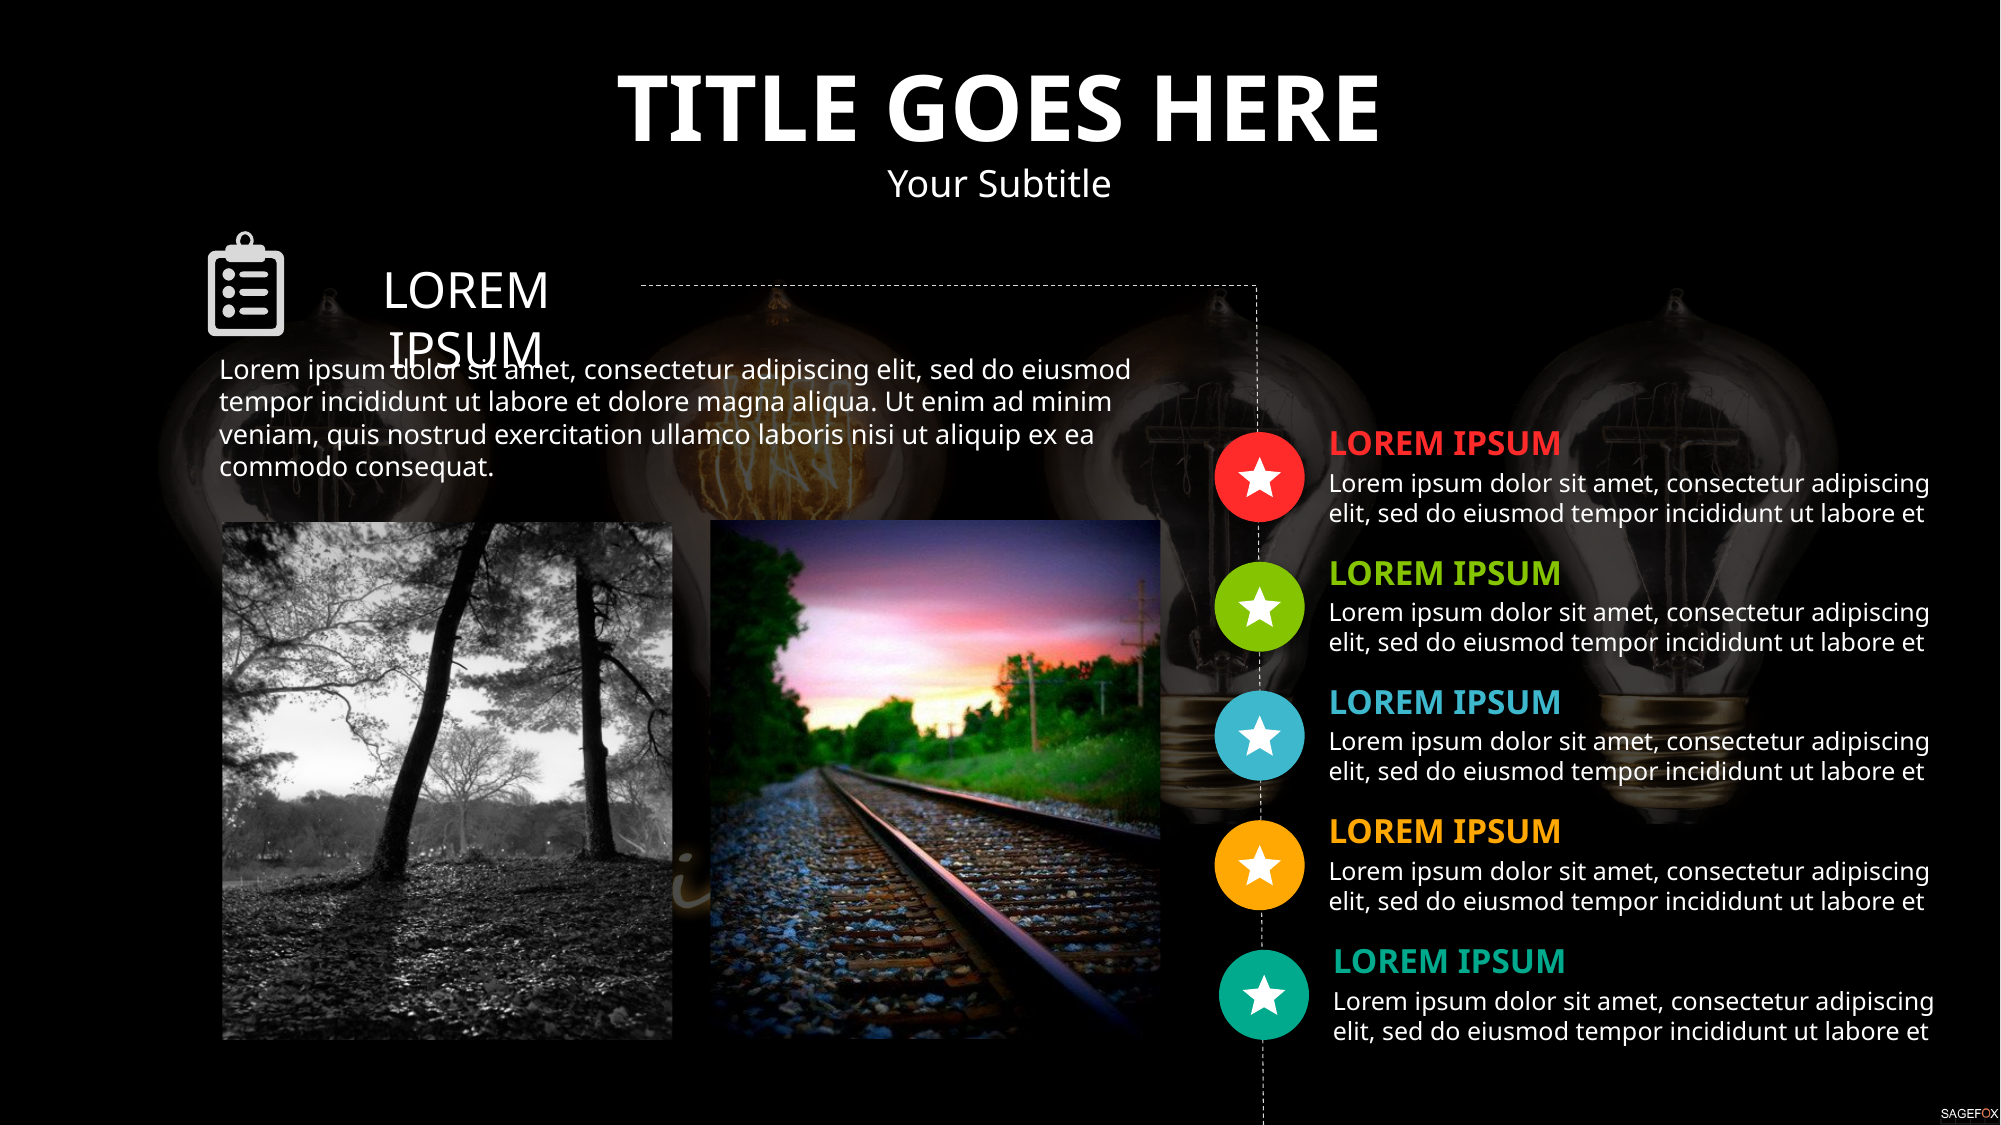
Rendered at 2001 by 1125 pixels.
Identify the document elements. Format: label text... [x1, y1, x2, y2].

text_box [1256, 652, 1264, 690]
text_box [1214, 690, 1305, 781]
text_box LOREM IPSUM Lorem ipsum dolor sit amet, consectetur adipiscing elit, sed do eiusmod tempor incididunt ut labore et [1318, 805, 1953, 921]
text_box [709, 520, 1161, 1039]
text_box LOREM IPSUM Lorem ipsum dolor sit amet, consectetur adipiscing elit, sed do eiusmod tempor incididunt ut labore et [1318, 417, 1953, 533]
text_box LOREM IPSUM Lorem ipsum dolor sit amet, consectetur adipiscing elit, sed do eiusmod tempor incididunt ut labore et [1322, 935, 1958, 1050]
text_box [1256, 523, 1264, 561]
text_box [1256, 781, 1264, 820]
text_box TITLE GOES HERE Your Subtitle [548, 42, 1452, 212]
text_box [1214, 432, 1305, 523]
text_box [1214, 561, 1305, 652]
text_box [207, 231, 285, 337]
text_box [1256, 1040, 1264, 1125]
text_box LOREM IPSUM Lorem ipsum dolor sit amet, consectetur adipiscing elit, sed do eiusmod tempor incididunt ut labore et [1318, 675, 1953, 791]
text_box LOREM IPSUM Lorem ipsum dolor sit amet, consectetur adipiscing elit, sed do eiusmod tempor incididunt ut labore et [1318, 546, 1953, 662]
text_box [1256, 911, 1264, 949]
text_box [1256, 287, 1264, 432]
picture [0, 0, 2001, 1125]
text_box [221, 521, 673, 1041]
text_box LOREM IPSUM [292, 250, 642, 344]
text_box Lorem ipsum dolor sit amet, consectetur adipiscing elit, sed do eiusmod tempor incididunt ut labore et dolore magna aliqua. Ut enim ad minim veniam, quis nostrud exercitation ullamco laboris nisi ut aliquip ex ea commodo consequat. [204, 344, 1168, 490]
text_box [1214, 820, 1305, 911]
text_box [1218, 949, 1309, 1040]
